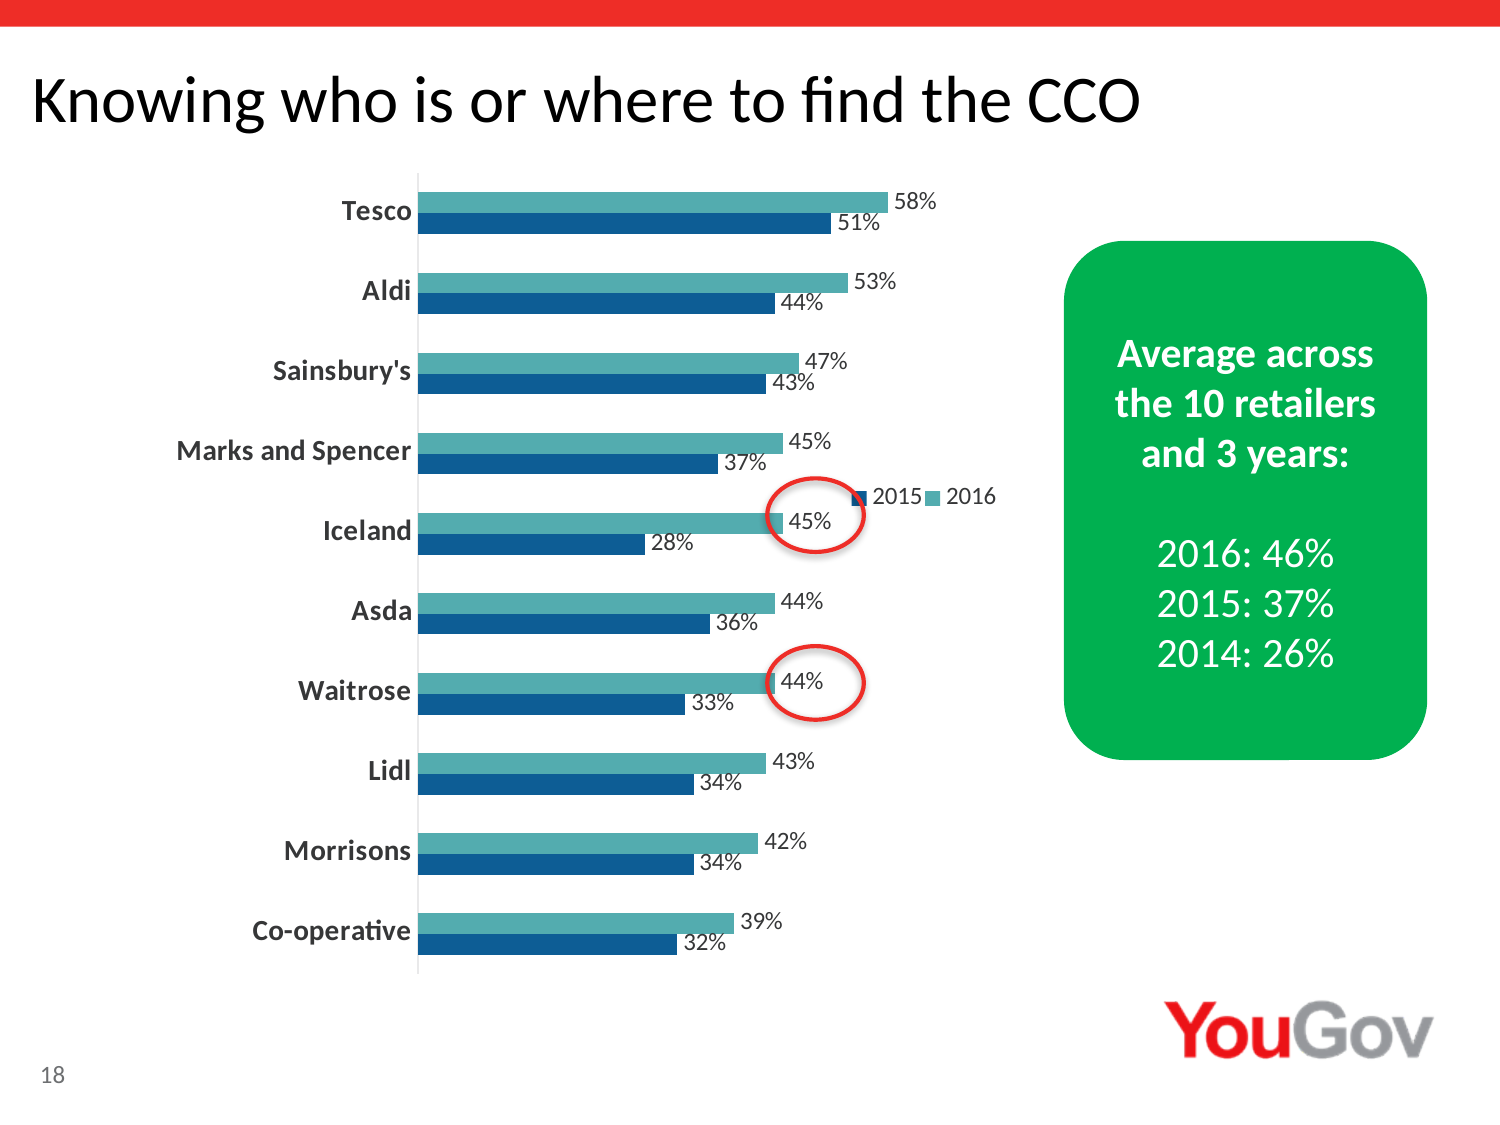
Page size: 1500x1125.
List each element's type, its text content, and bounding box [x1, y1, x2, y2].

text_box Average across the 10 retailers and 3 years: 2016: 46% 2015: 37% 2014: 26% [1293, 238, 1430, 763]
chart [24, 154, 1289, 1001]
title Knowing who is or where to find the CCO [17, 66, 1471, 143]
picture [1155, 997, 1444, 1065]
slide_number 18 [24, 1034, 141, 1113]
